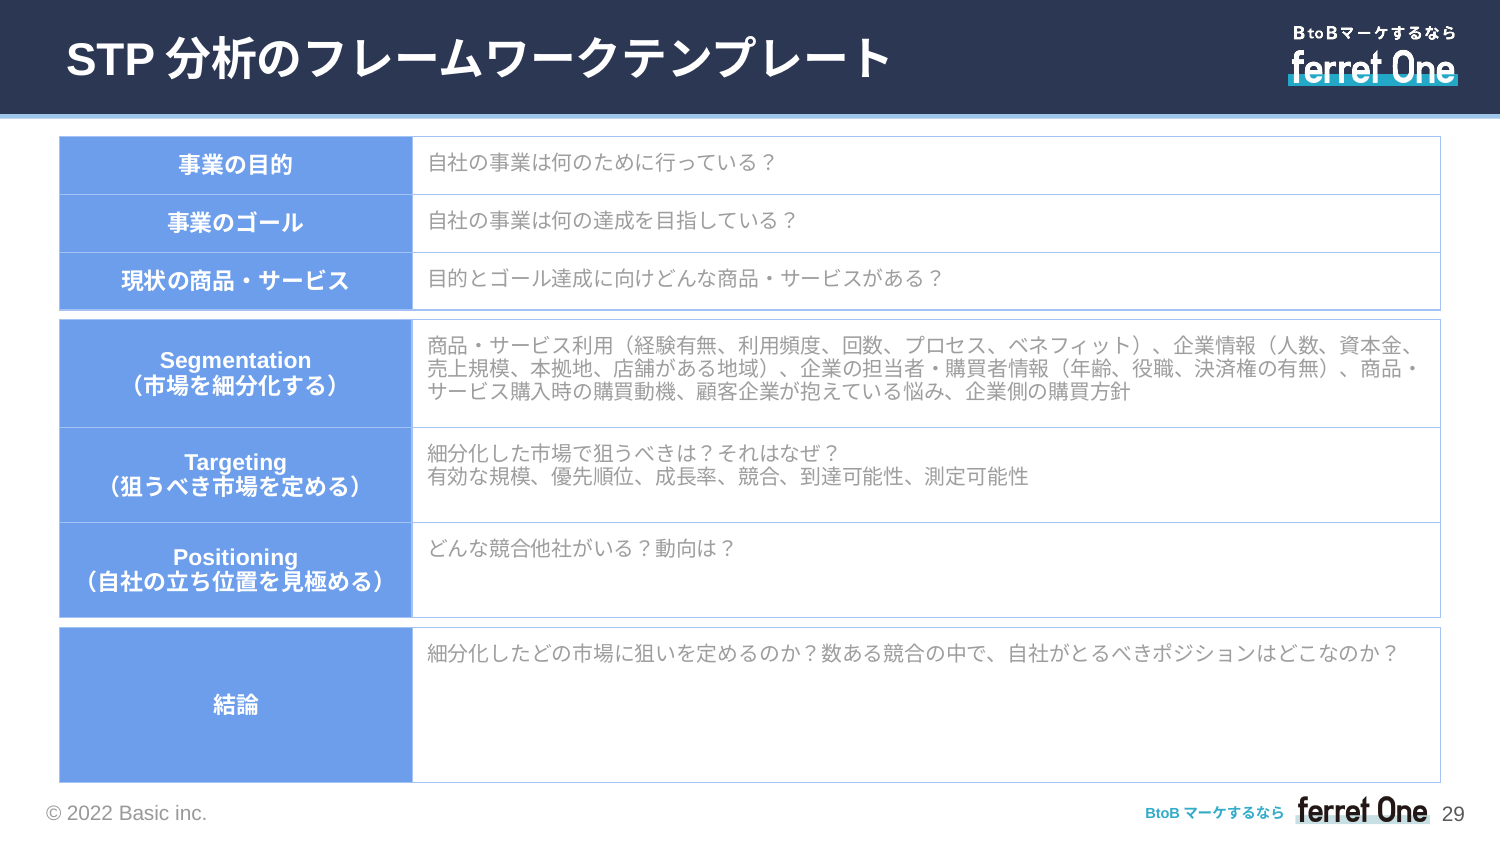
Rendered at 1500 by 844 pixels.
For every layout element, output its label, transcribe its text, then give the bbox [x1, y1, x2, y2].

table_header 商品・サービス利用（経験有無、利用頻度、回数、プロセス、ベネフィット）、企業情報（人数、資本金、売上規模、本拠地、店舗がある地域）、企業の担当者・購買者情報（年齢、役職、決済権の有無）、商品・サービス購入時の購買動機、顧客企業が抱えている悩み、企業側の購買方針 [413, 320, 1440, 427]
table_cell Positioning （自社の立ち位置を見極める） [60, 523, 411, 617]
picture [1262, 17, 1484, 97]
table_cell 細分化した市場で狙うべきは？それはなぜ？ 有効な規模、優先順位、成長率、競合、到達可能性、測定可能性 [413, 428, 1440, 522]
table_cell 目的とゴール達成に向けどんな商品・サービスがある？ [413, 253, 1440, 309]
table_header Segmentation （市場を細分化する） [60, 320, 411, 427]
table_header 自社の事業は何のために行っている？ [413, 137, 1440, 194]
table_cell 事業のゴール [60, 195, 412, 252]
table_header 細分化したどの市場に狙いを定めるのか？数ある競合の中で、自社がとるべきポジションはどこなのか？ [413, 628, 1440, 782]
table_header 事業の目的 [60, 137, 412, 194]
table_header 結論 [60, 628, 412, 782]
slide_number ‹#› [1389, 781, 1480, 844]
table_cell Targeting （狙うべき市場を定める） [60, 428, 411, 522]
table_cell 現状の商品・サービス [60, 253, 412, 309]
table_cell どんな競合他社がいる？動向は？ [413, 523, 1440, 617]
title STP分析のフレームワークテンプレート [51, 18, 1449, 113]
table_cell 自社の事業は何の達成を目指している？ [413, 195, 1440, 252]
picture [1284, 783, 1389, 837]
